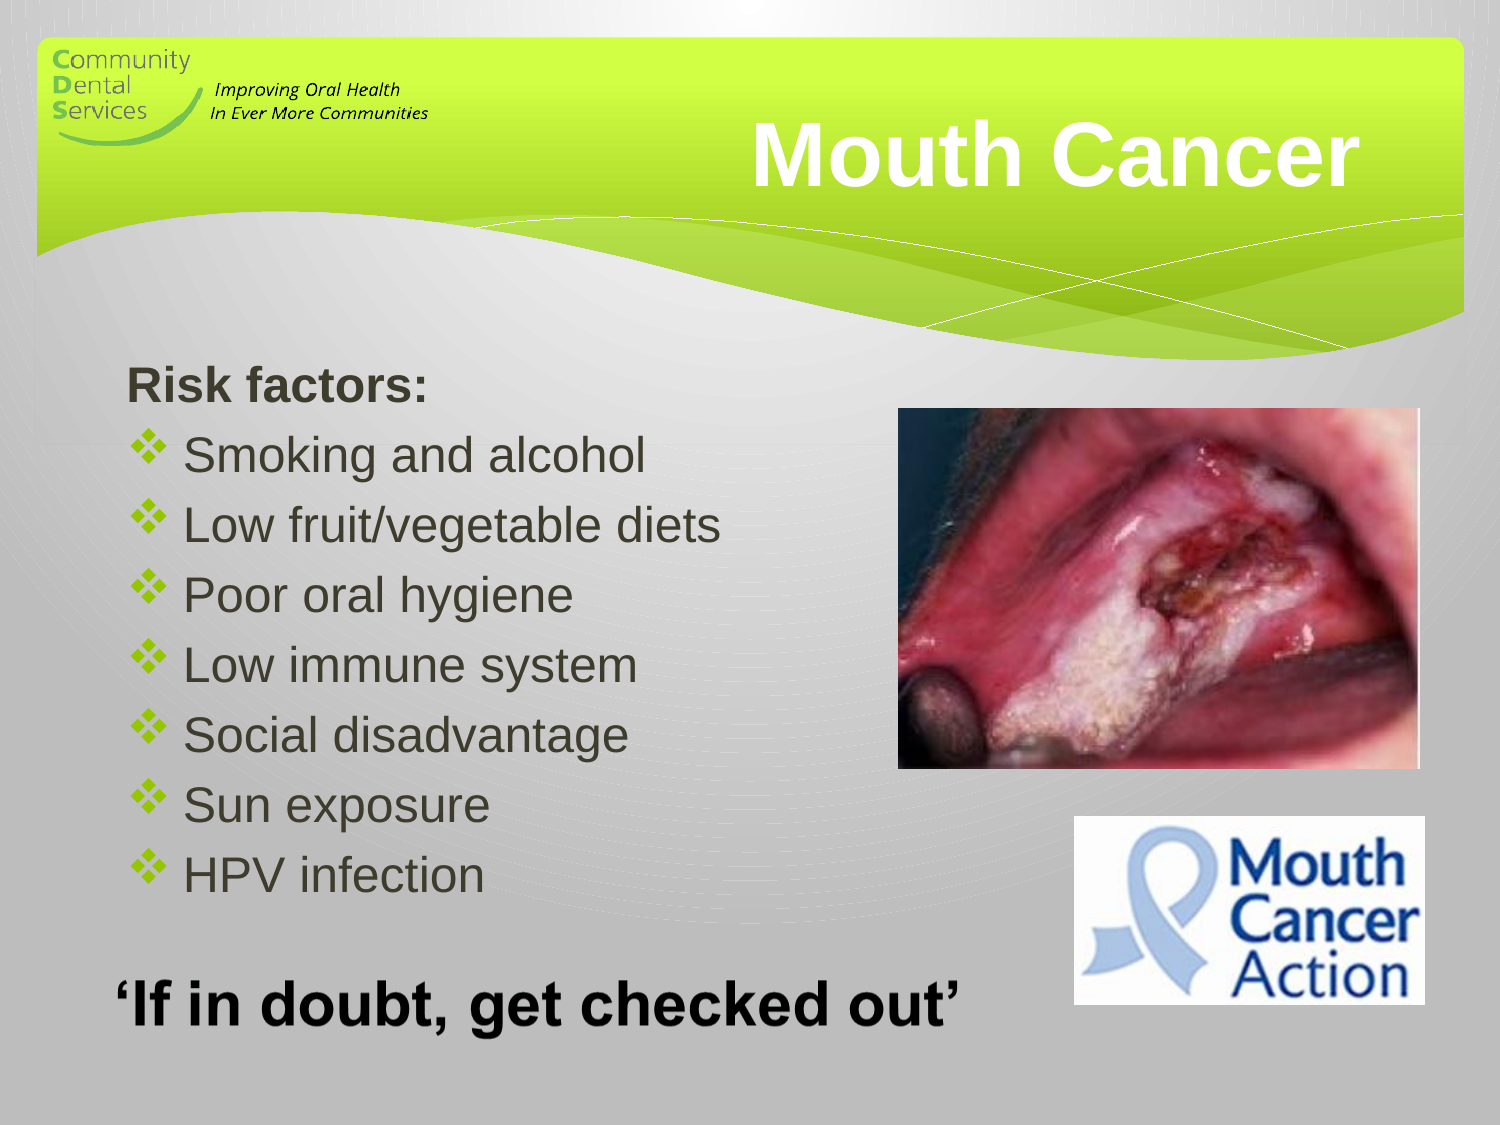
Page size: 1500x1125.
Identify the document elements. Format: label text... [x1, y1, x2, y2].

title Mouth Cancer [364, 47, 1418, 253]
picture [53, 49, 364, 146]
picture [74, 943, 1114, 1078]
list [1074, 816, 1426, 1006]
picture [898, 408, 1420, 770]
list Risk factors: Smoking and alcohol Low fruit/vegetable diets Poor oral hygiene Low immune system Social disadvantage Sun exposure HPV infection [111, 345, 739, 911]
